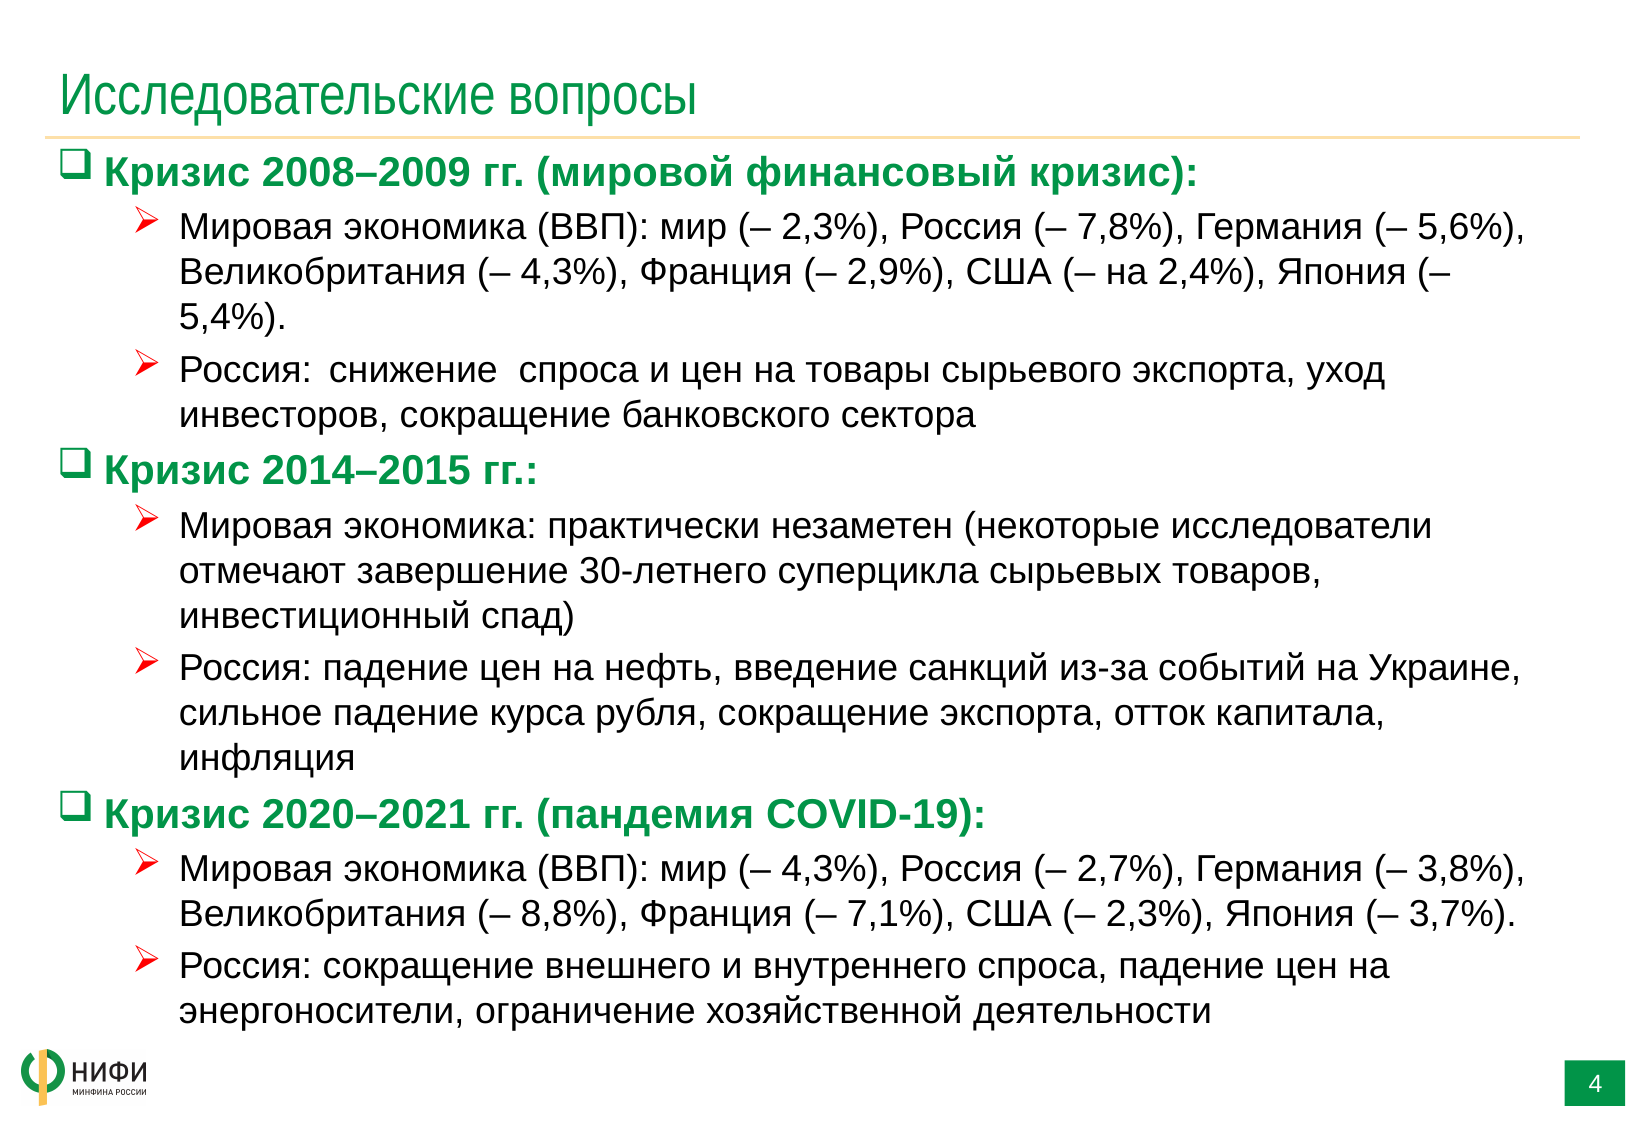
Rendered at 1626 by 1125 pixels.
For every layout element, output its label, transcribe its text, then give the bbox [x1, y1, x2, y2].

list Кризис 2008–2009 гг. (мировой финансовый кризис): Мировая экономика (ВВП): мир (– 2,3%), Россия (– 7,8%), Германия (– 5,6%), Великобритания (– 4,3%), Франция (– 2,9%), США (– на 2,4%), Япония (– 5,4%). Россия: снижение спроса и цен на товары сырьевого экспорта, уход инвесторов, сокращение банковского сектора Кризис 2014–2015 гг.: Мировая экономика: практически незаметен (некоторые исследователи отмечают завершение 30-летнего суперцикла сырьевых товаров, инвестиционный спад) Россия: падение цен на нефть, введение санкций из-за событий на Украине, сильное падение курса рубля, сокращение экспорта, отток капитала, инфляция Кризис 2020–2021 гг. (пандемия COVID-19): Мировая экономика (ВВП): мир (– 4,3%), Россия (– 2,7%), Германия (– 3,8%), Великобритания (– 8,8%), Франция (– 7,1%), США (– 2,3%), Япония (– 3,7%). Россия: сокращение внешнего и внутреннего спроса, падение цен на энергоносители, ограничение хозяйственной деятельности [42, 137, 1578, 1094]
title Исследовательские вопросы [44, 45, 1581, 138]
picture [21, 1049, 146, 1106]
slide_number 4 [1564, 1060, 1625, 1106]
